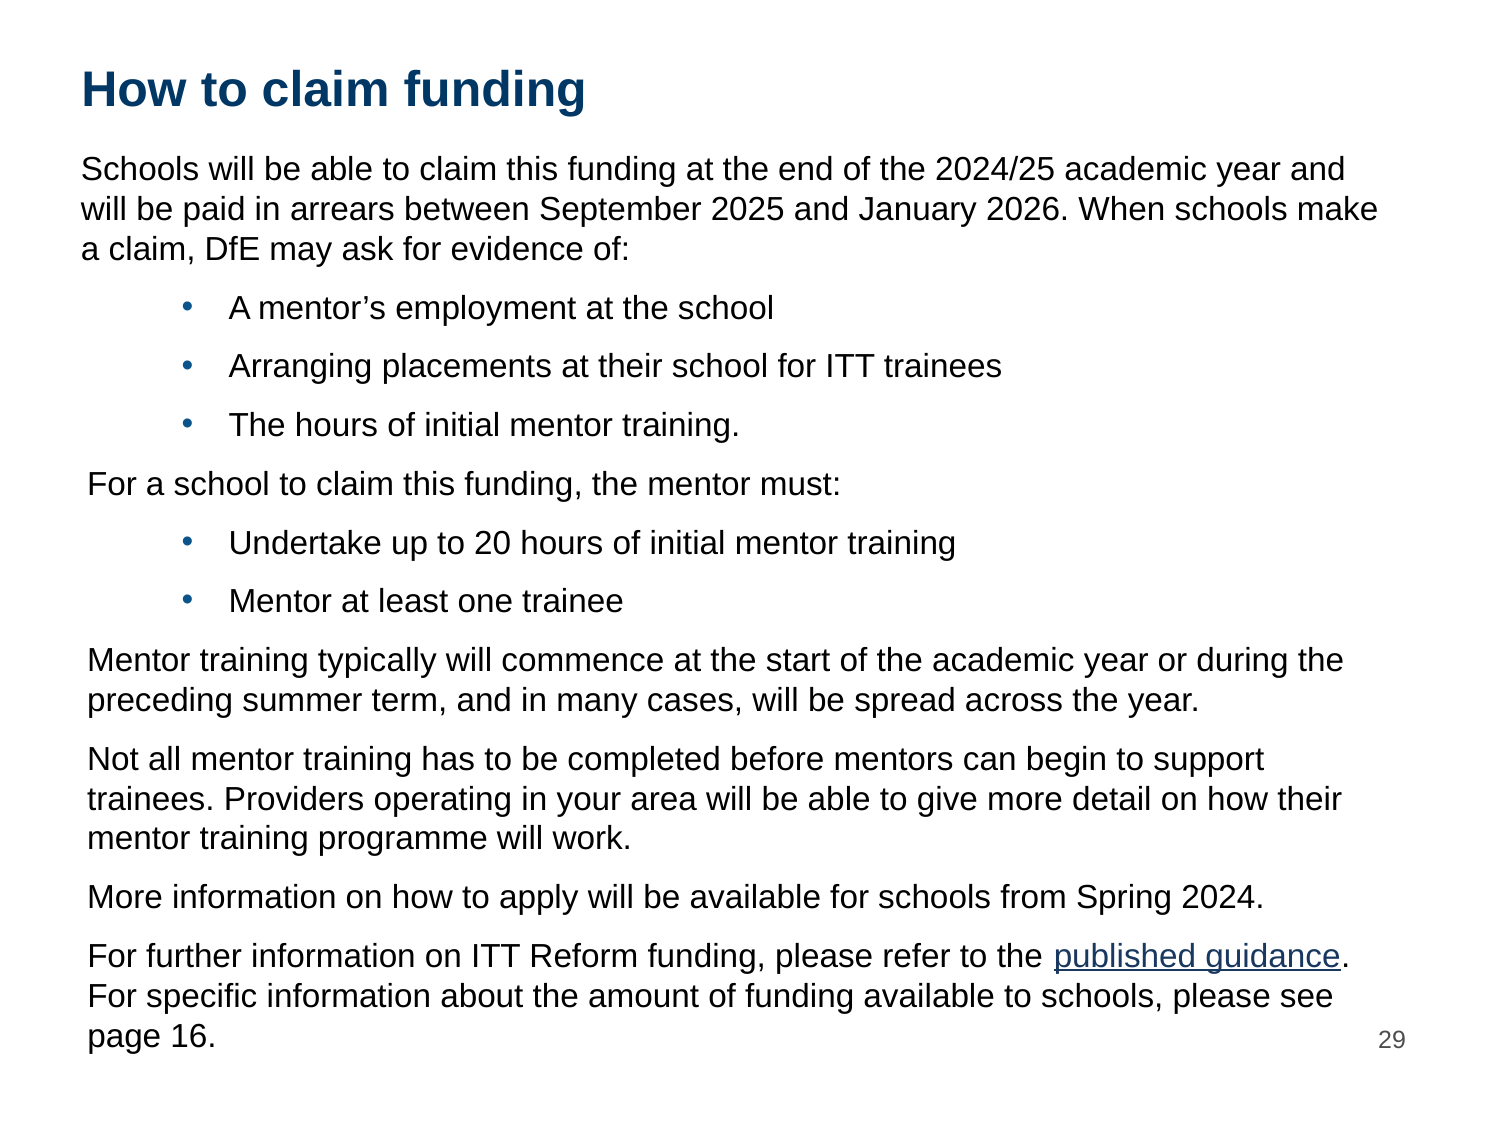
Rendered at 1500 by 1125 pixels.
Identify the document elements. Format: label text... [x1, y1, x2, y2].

list Schools will be able to claim this funding at the end of the 2024/25 academic year and will be paid in arrears between September 2025 and January 2026. When schools make a claim, DfE may ask for evidence of: A mentor’s employment at the school Arranging placements at their school for ITT trainees The hours of initial mentor training. For a school to claim this funding, the mentor must: Undertake up to 20 hours of initial mentor training Mentor at least one trainee Mentor training typically will commence at the start of the academic year or during the preceding summer term, and in many cases, will be spread across the year. Not all mentor training has to be completed before mentors can begin to support trainees. Providers operating in your area will be able to give more detail on how their mentor training programme will work. More information on how to apply will be available for schools from Spring 2024. For further information on ITT Reform funding, please refer to the published guidance. For specific information about the amount of funding available to schools, please see page 16. [80, 147, 1394, 1063]
title How to claim funding [81, 62, 1394, 147]
slide_number 29 [1394, 1023, 1407, 1054]
